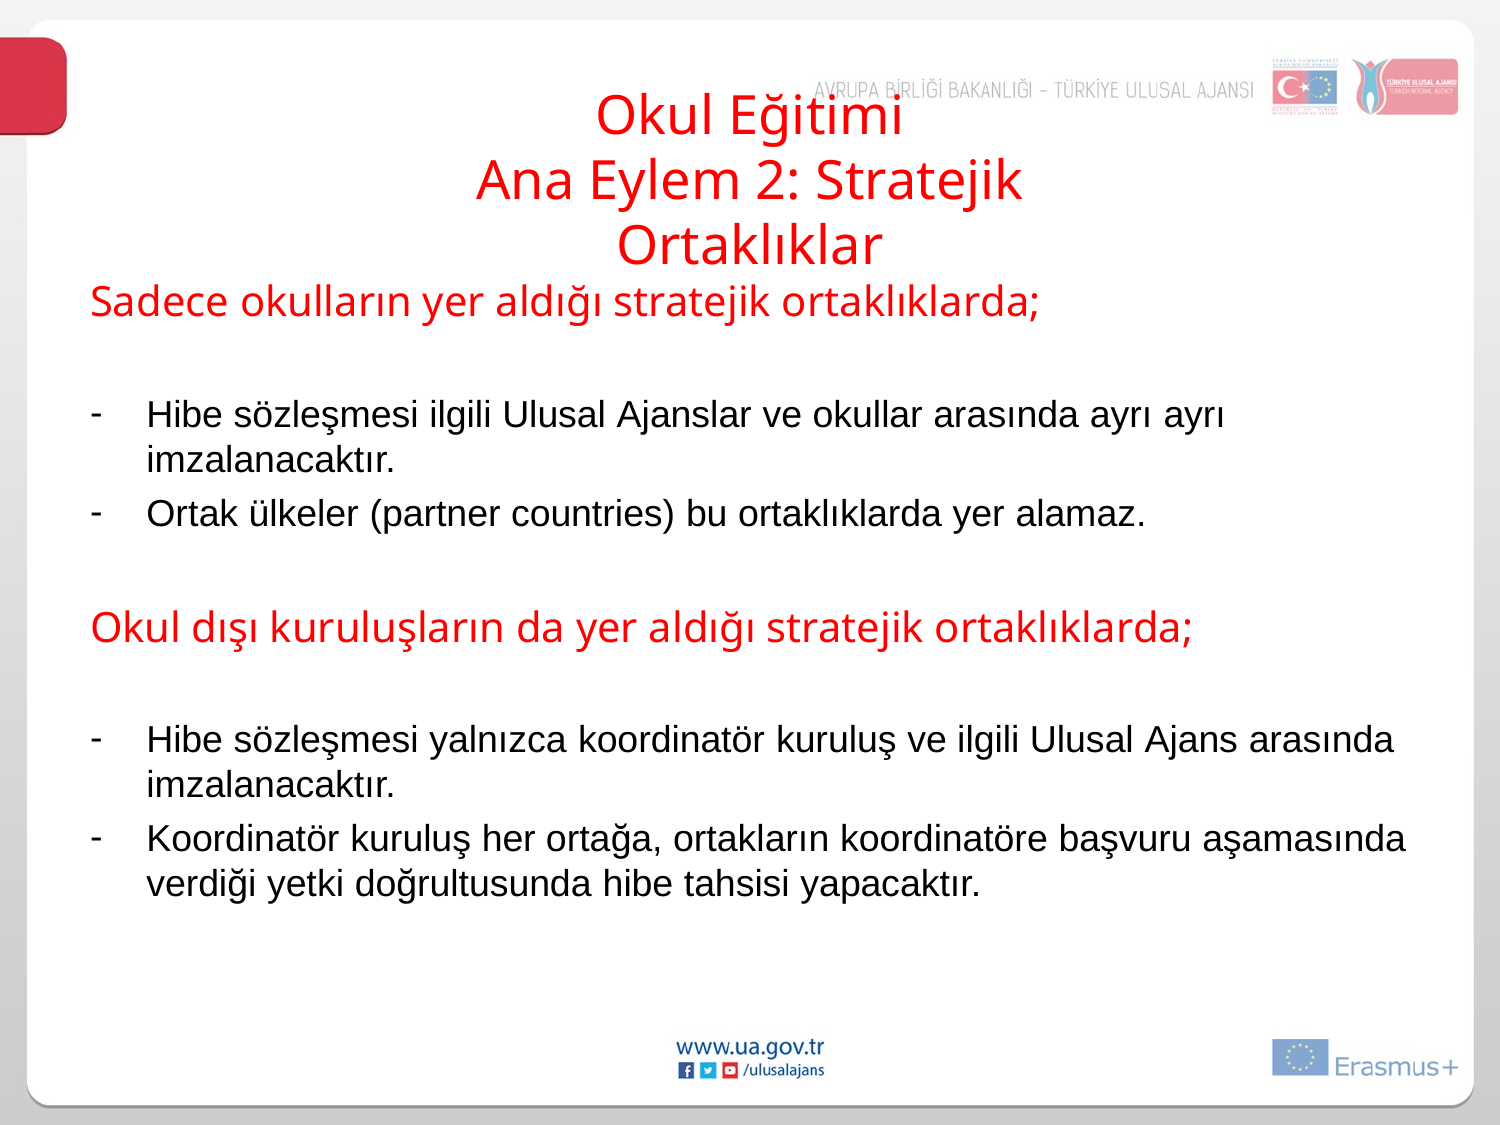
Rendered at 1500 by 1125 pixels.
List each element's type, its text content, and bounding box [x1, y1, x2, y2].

list Sadece okulların yer aldığı stratejik ortaklıklarda; Hibe sözleşmesi ilgili Ulusal Ajanslar ve okullar arasında ayrı ayrı imzalanacaktır. Ortak ülkeler (partner countries) bu ortaklıklarda yer alamaz. Okul dışı kuruluşların da yer aldığı stratejik ortaklıklarda; Hibe sözleşmesi yalnızca koordinatör kuruluş ve ilgili Ulusal Ajans arasında imzalanacaktır. Koordinatör kuruluş her ortağa, ortakların koordinatöre başvuru aşamasında verdiği yetki doğrultusunda hibe tahsisi yapacaktır. [87, 274, 1413, 913]
text_box Okul Eğitimi Ana Eylem 2: Stratejik Ortaklıklar [350, 80, 1149, 276]
picture [0, 0, 1500, 1125]
